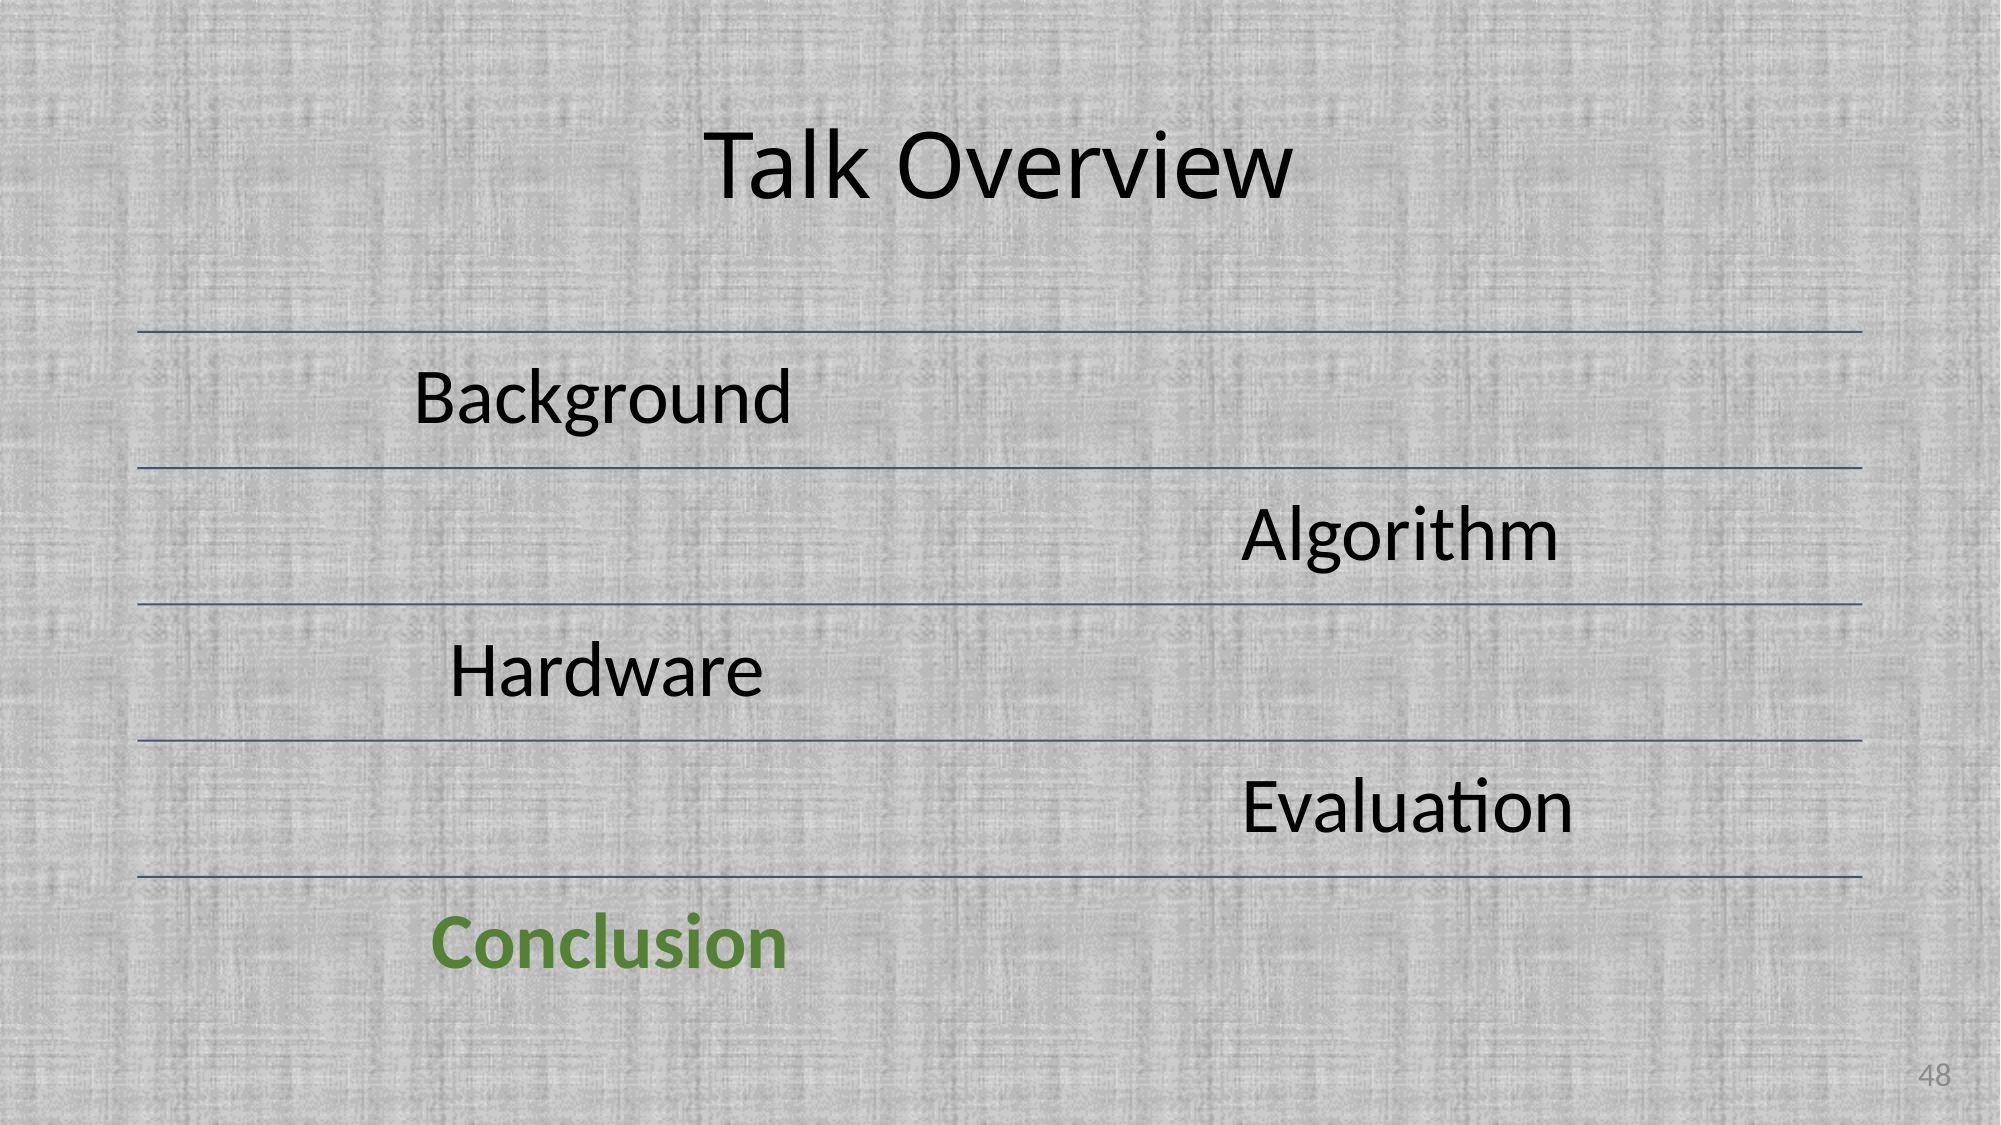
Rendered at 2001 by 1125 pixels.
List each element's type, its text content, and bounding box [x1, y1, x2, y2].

slide_number 48 [1516, 1042, 1967, 1103]
title Talk Overview [136, 59, 1863, 278]
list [137, 331, 1863, 1014]
picture [0, 0, 2001, 1125]
